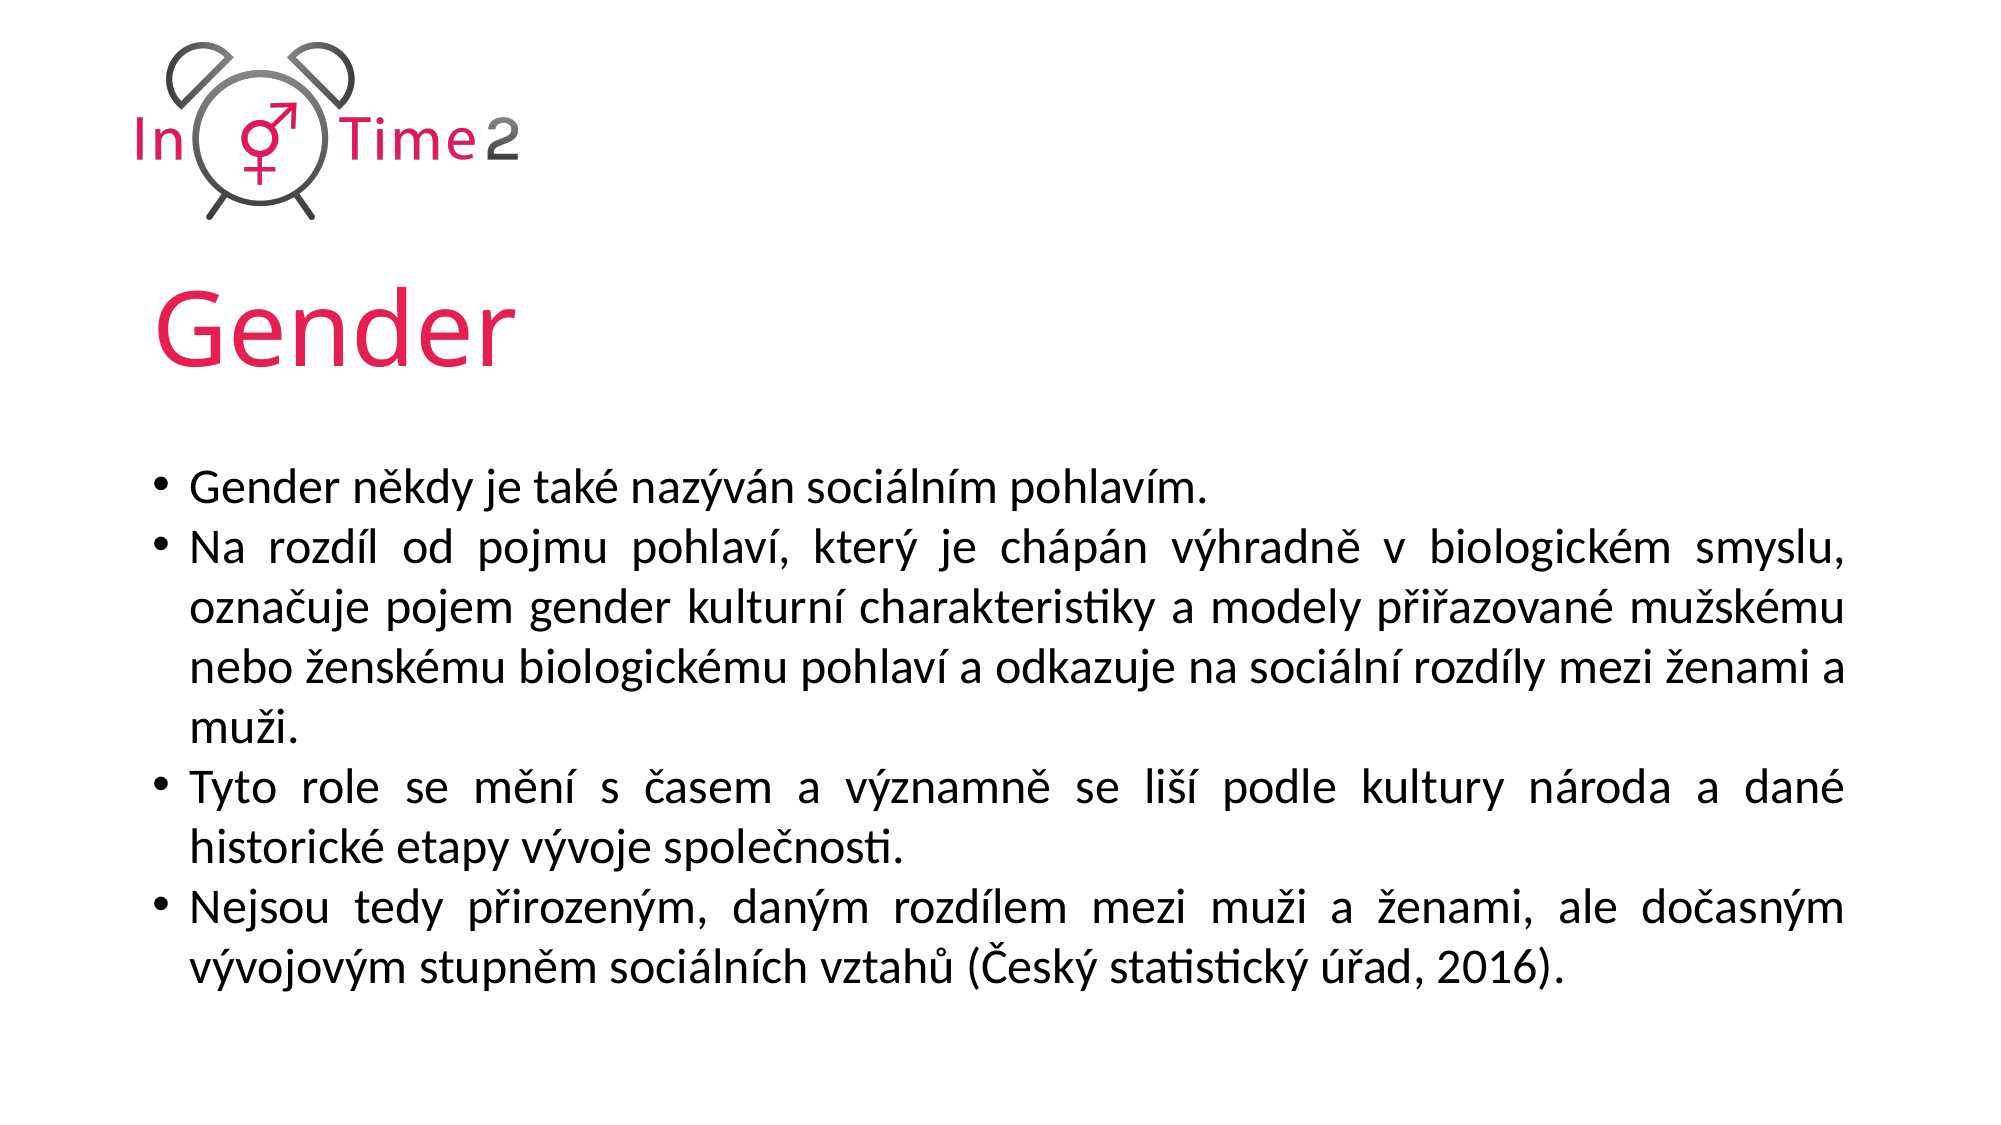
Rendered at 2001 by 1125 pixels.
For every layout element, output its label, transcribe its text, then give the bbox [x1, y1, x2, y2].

list Gender někdy je také nazýván sociálním pohlavím. Na rozdíl od pojmu pohlaví, který je chápán výhradně v biologickém smyslu, označuje pojem gender kulturní charakteristiky a modely přiřazované mužskému nebo ženskému biologickému pohlaví a odkazuje na sociální rozdíly mezi ženami a muži. Tyto role se mění s časem a významně se liší podle kultury národa a dané historické etapy vývoje společnosti. Nejsou tedy přirozeným, daným rozdílem mezi muži a ženami, ale dočasným vývojovým stupněm sociálních vztahů (Český statistický úřad, 2016). [137, 445, 1863, 1014]
title Gender [137, 249, 1863, 417]
picture [137, 42, 518, 220]
